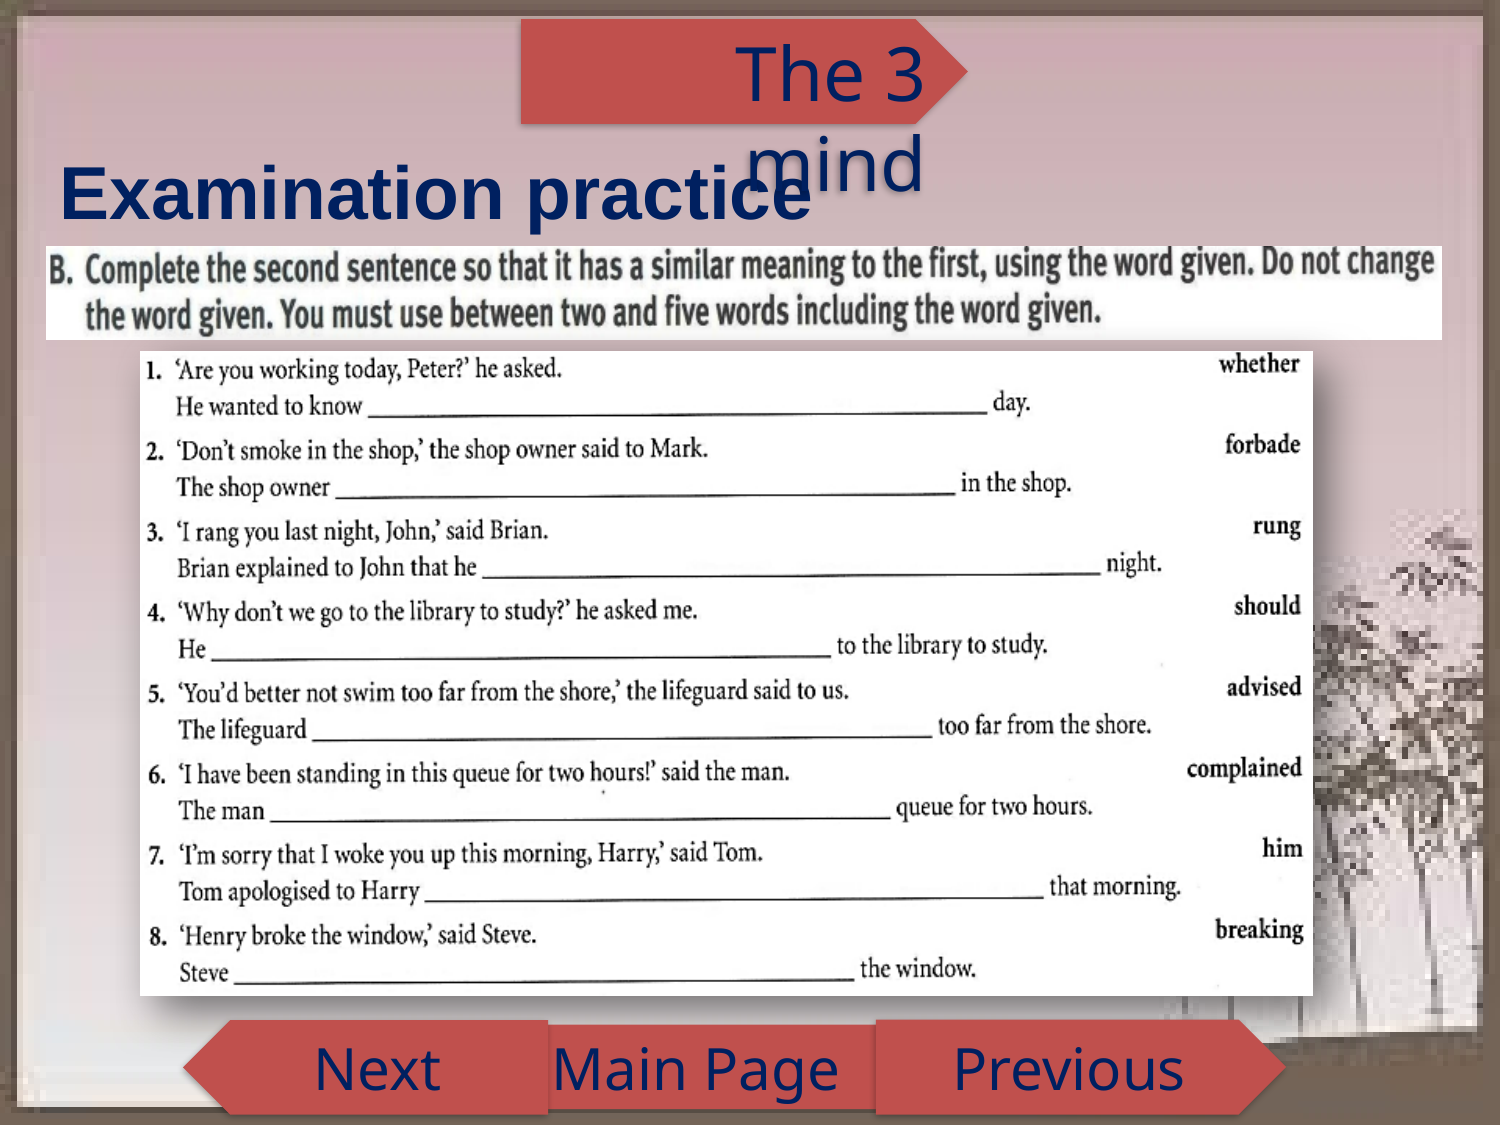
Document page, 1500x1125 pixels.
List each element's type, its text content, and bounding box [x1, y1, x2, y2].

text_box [182, 1019, 1287, 1115]
text_box Examination practice [44, 137, 829, 243]
picture [0, 0, 1500, 1125]
text_box 3 The mind [521, 19, 968, 124]
